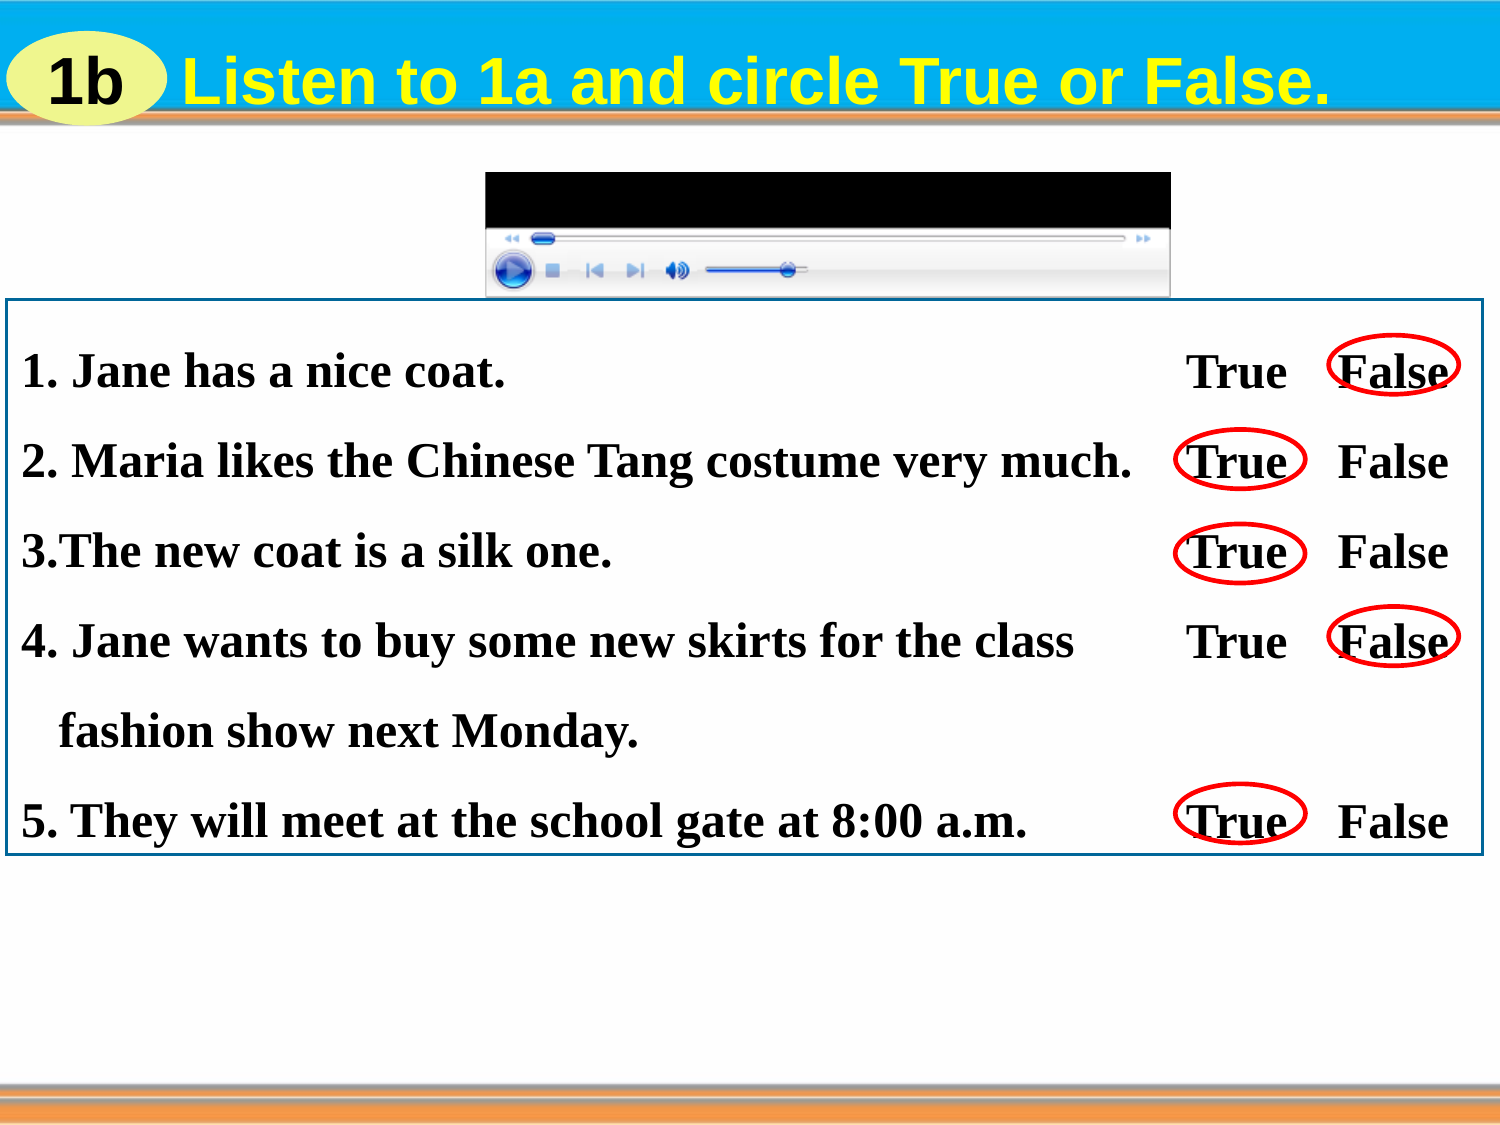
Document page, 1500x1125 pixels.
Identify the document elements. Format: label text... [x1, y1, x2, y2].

text_box [1328, 335, 1459, 395]
text_box [1175, 523, 1306, 584]
text_box [1175, 429, 1306, 489]
text_box True False True False True False True False True False [1171, 301, 1483, 856]
text_box Listen to 1a and circle True or False. [167, 30, 1376, 126]
text_box 1. Jane has a nice coat. 2. Maria likes the Chinese Tang costume very much. 3.The new coat is a silk one. 4. Jane wants to buy some new skirts for the class fashion show next Monday. 5. They will meet at the school gate at 8:00 a.m. [6, 299, 1483, 855]
text_box [1175, 783, 1306, 843]
text_box [1328, 606, 1459, 666]
picture [0, 107, 1500, 1125]
text_box 1b [6, 30, 168, 126]
